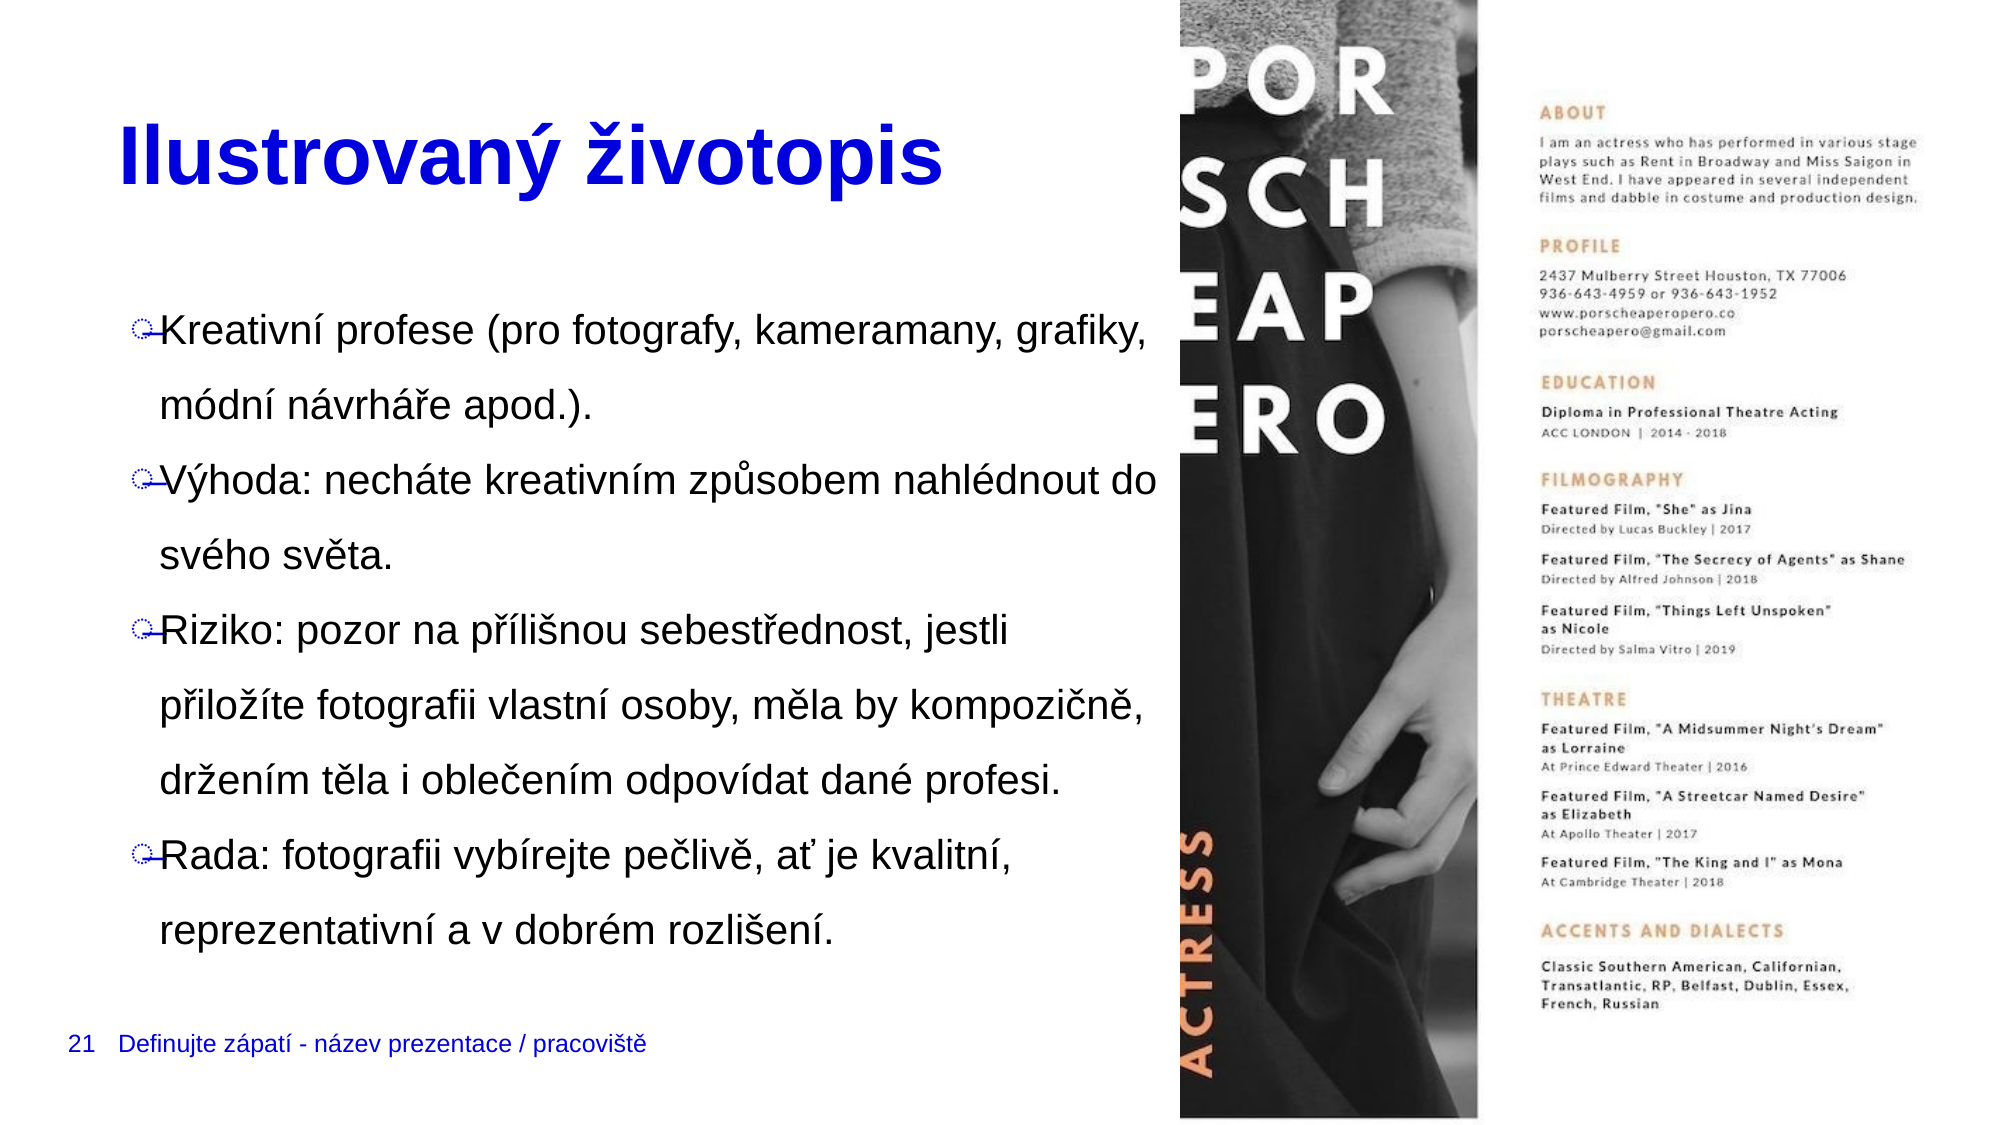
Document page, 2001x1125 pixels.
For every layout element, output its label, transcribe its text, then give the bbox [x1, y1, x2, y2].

footer Definujte zápatí - název prezentace / pracoviště [118, 1021, 1174, 1063]
picture [1180, 0, 1977, 1125]
slide_number 21 [67, 1021, 110, 1063]
title Ilustrovaný životopis [118, 118, 1174, 193]
list Kreativní profese (pro fotografy, kameramany, grafiky, módní návrháře apod.). Výhoda: necháte kreativním způsobem nahlédnout do svého světa. Riziko: pozor na přílišnou sebestřednost, jestli přiložíte fotografii vlastní osoby, měla by kompozičně, držením těla i oblečením odpovídat dané profesi. Rada: fotografii vybírejte pečlivě, ať je kvalitní, reprezentativní a v dobrém rozlišení. [118, 277, 1163, 957]
